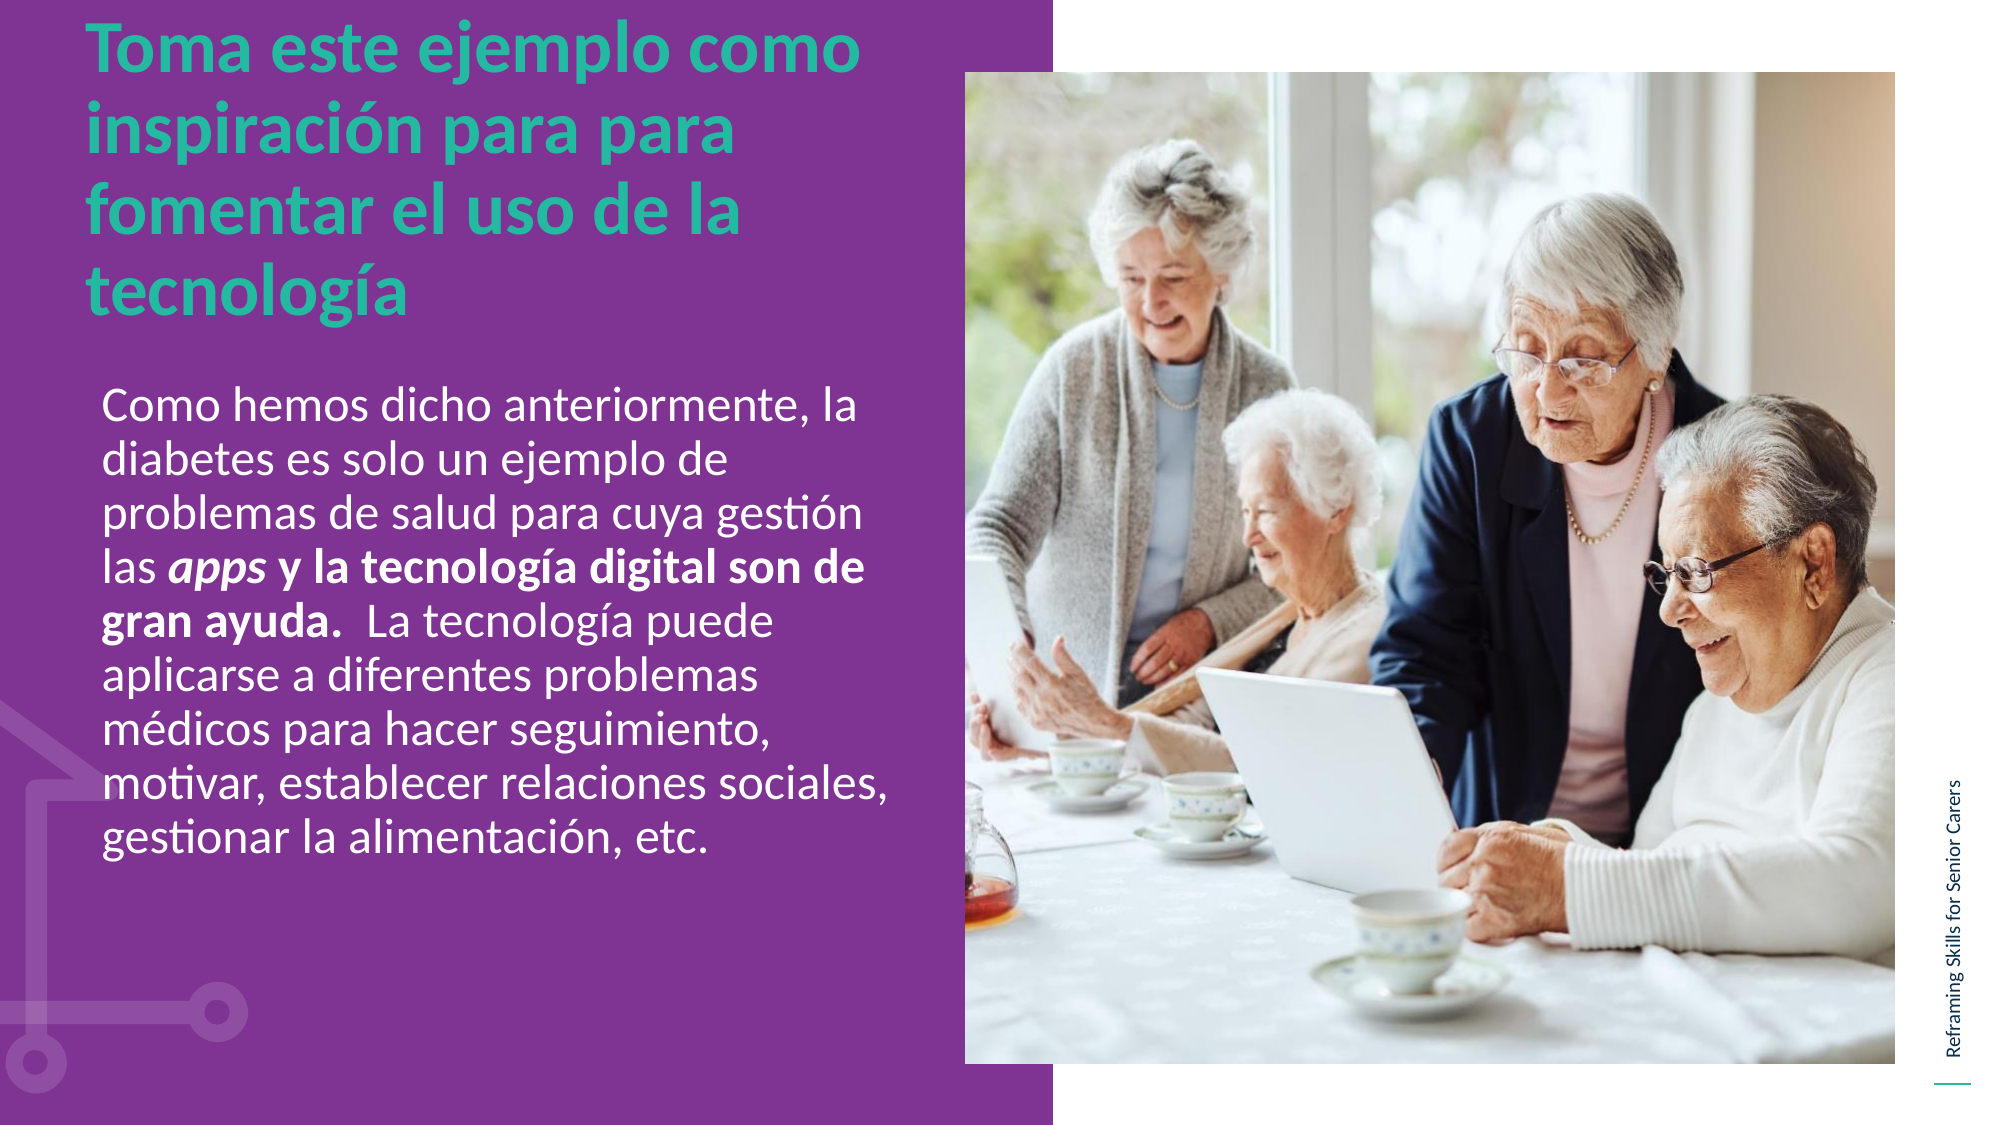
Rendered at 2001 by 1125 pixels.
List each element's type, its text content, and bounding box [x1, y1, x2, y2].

list Como hemos dicho anteriormente, la diabetes es solo un ejemplo de problemas de salud para cuya gestión las apps y la tecnología digital son de gran ayuda. La tecnología puede aplicarse a diferentes problemas médicos para hacer seguimiento, motivar, establecer relaciones sociales, gestionar la alimentación, etc. [86, 371, 922, 1090]
picture [965, 71, 1895, 1065]
list Toma este ejemplo como inspiración para para fomentar el uso de la tecnología [70, 0, 945, 163]
